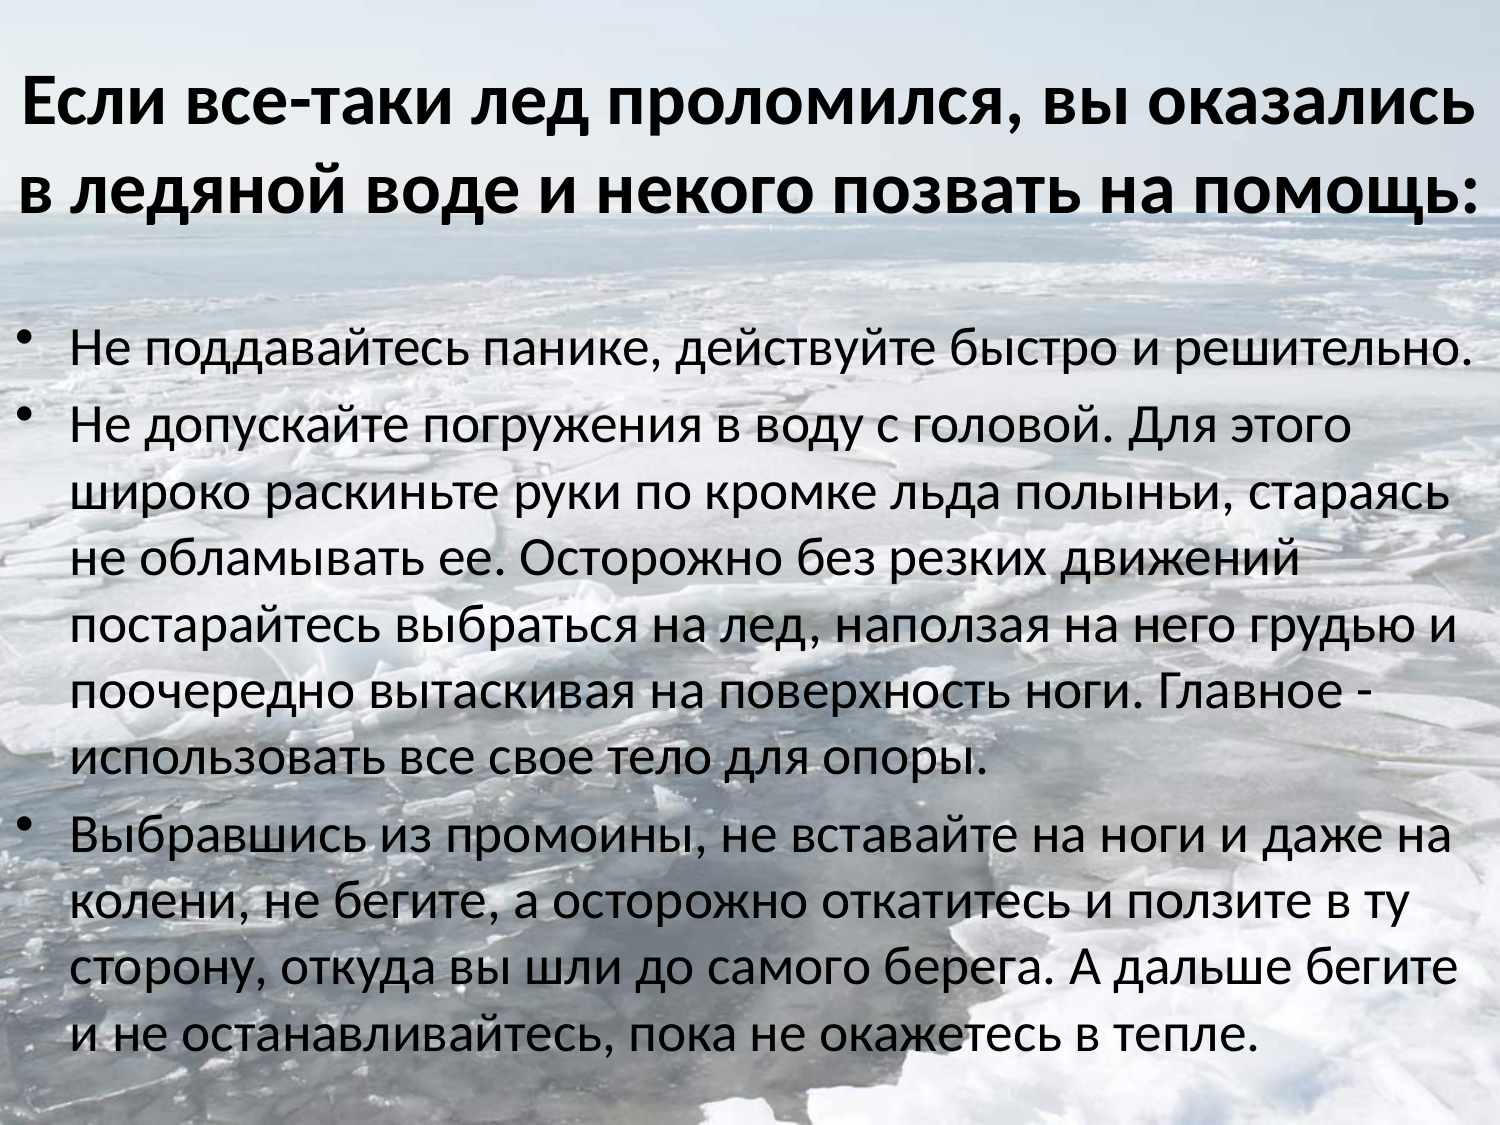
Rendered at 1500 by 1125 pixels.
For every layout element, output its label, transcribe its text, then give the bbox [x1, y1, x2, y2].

title Если все-таки лед проломился, вы оказались в ледяной воде и некого позвать на помощь: [0, 0, 1500, 279]
list Не поддавайтесь панике, действуйте быстро и решительно. Не допускайте погружения в воду с головой. Для этого широко раскиньте руки по кромке льда полыньи, стараясь не обламывать ее. Осторожно без резких движений постарайтесь выбраться на лед, наползая на него грудью и поочередно вытаскивая на поверхность ноги. Главное -использовать все свое тело для опоры. Выбравшись из промоины, не вставайте на ноги и даже на колени, не бегите, а осторожно откатитесь и ползите в ту сторону, откуда вы шли до самого берега. А дальше бегите и не останавливайтесь, пока не окажетесь в тепле. [0, 302, 1500, 1125]
